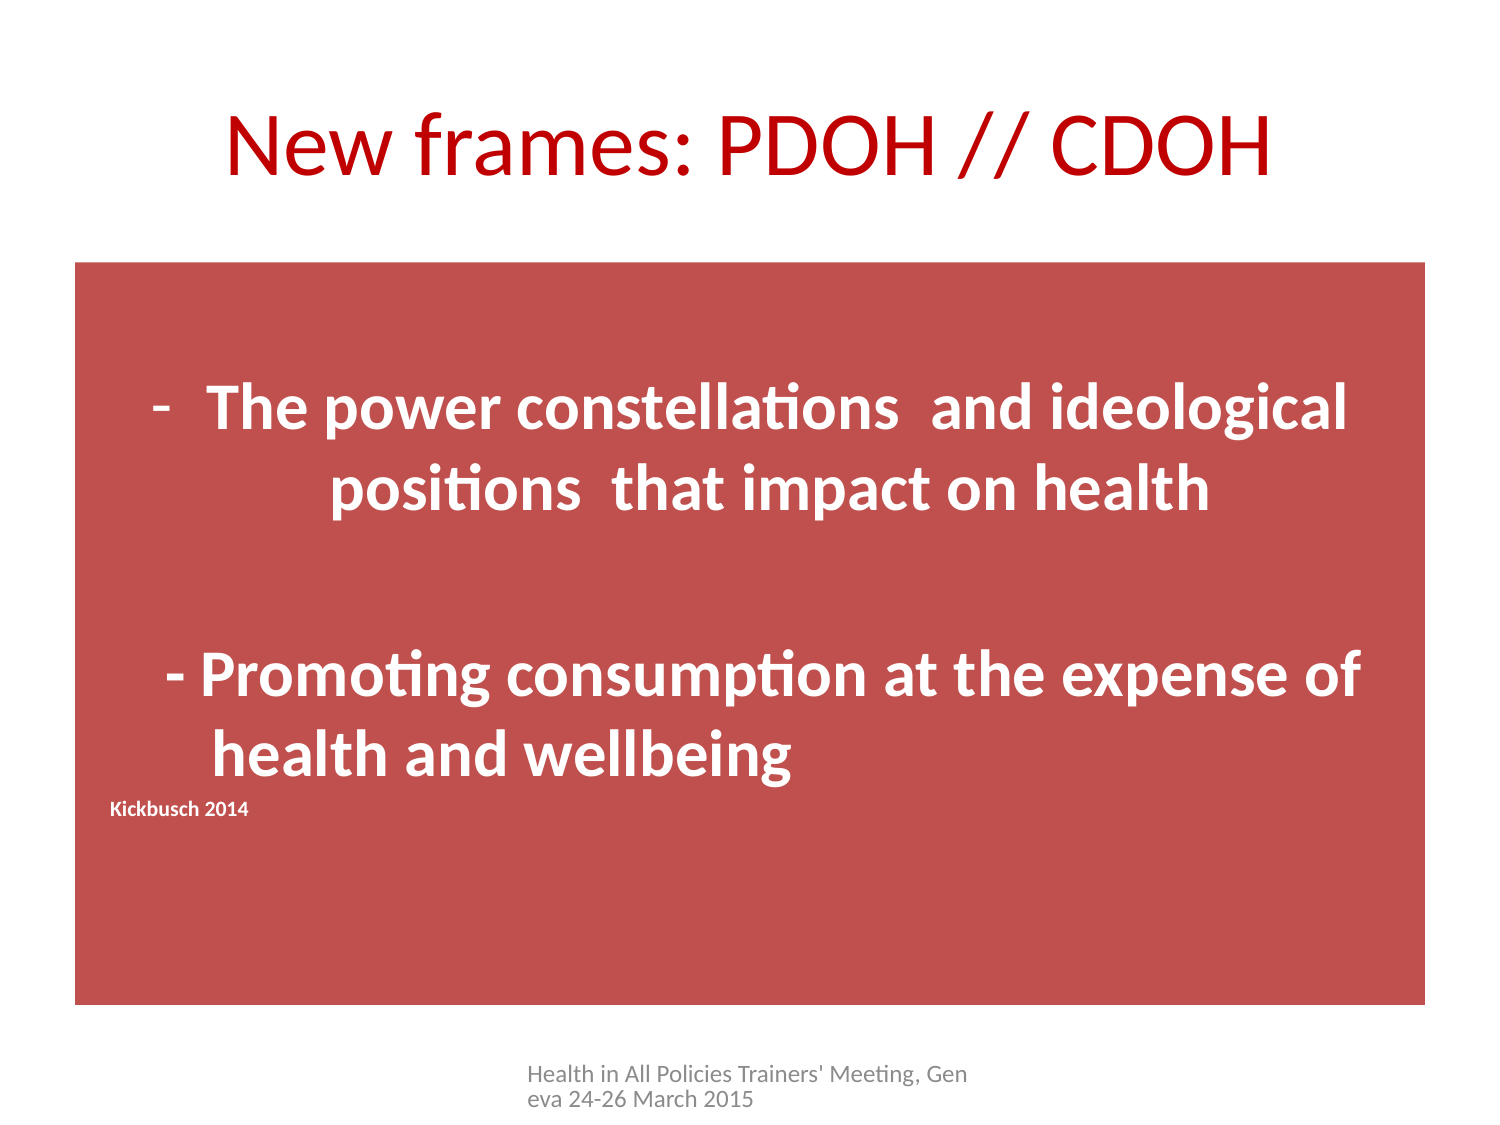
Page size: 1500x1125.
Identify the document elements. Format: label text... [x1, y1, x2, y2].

title New frames: PDOH // CDOH [75, 45, 1425, 233]
footer Health in All Policies Trainers' Meeting, Geneva 24-26 March 2015 [512, 1042, 988, 1103]
list The power constellations and ideological positions that impact on health - Promoting consumption at the expense of health and wellbeing Kickbusch 2014 [75, 262, 1425, 1005]
